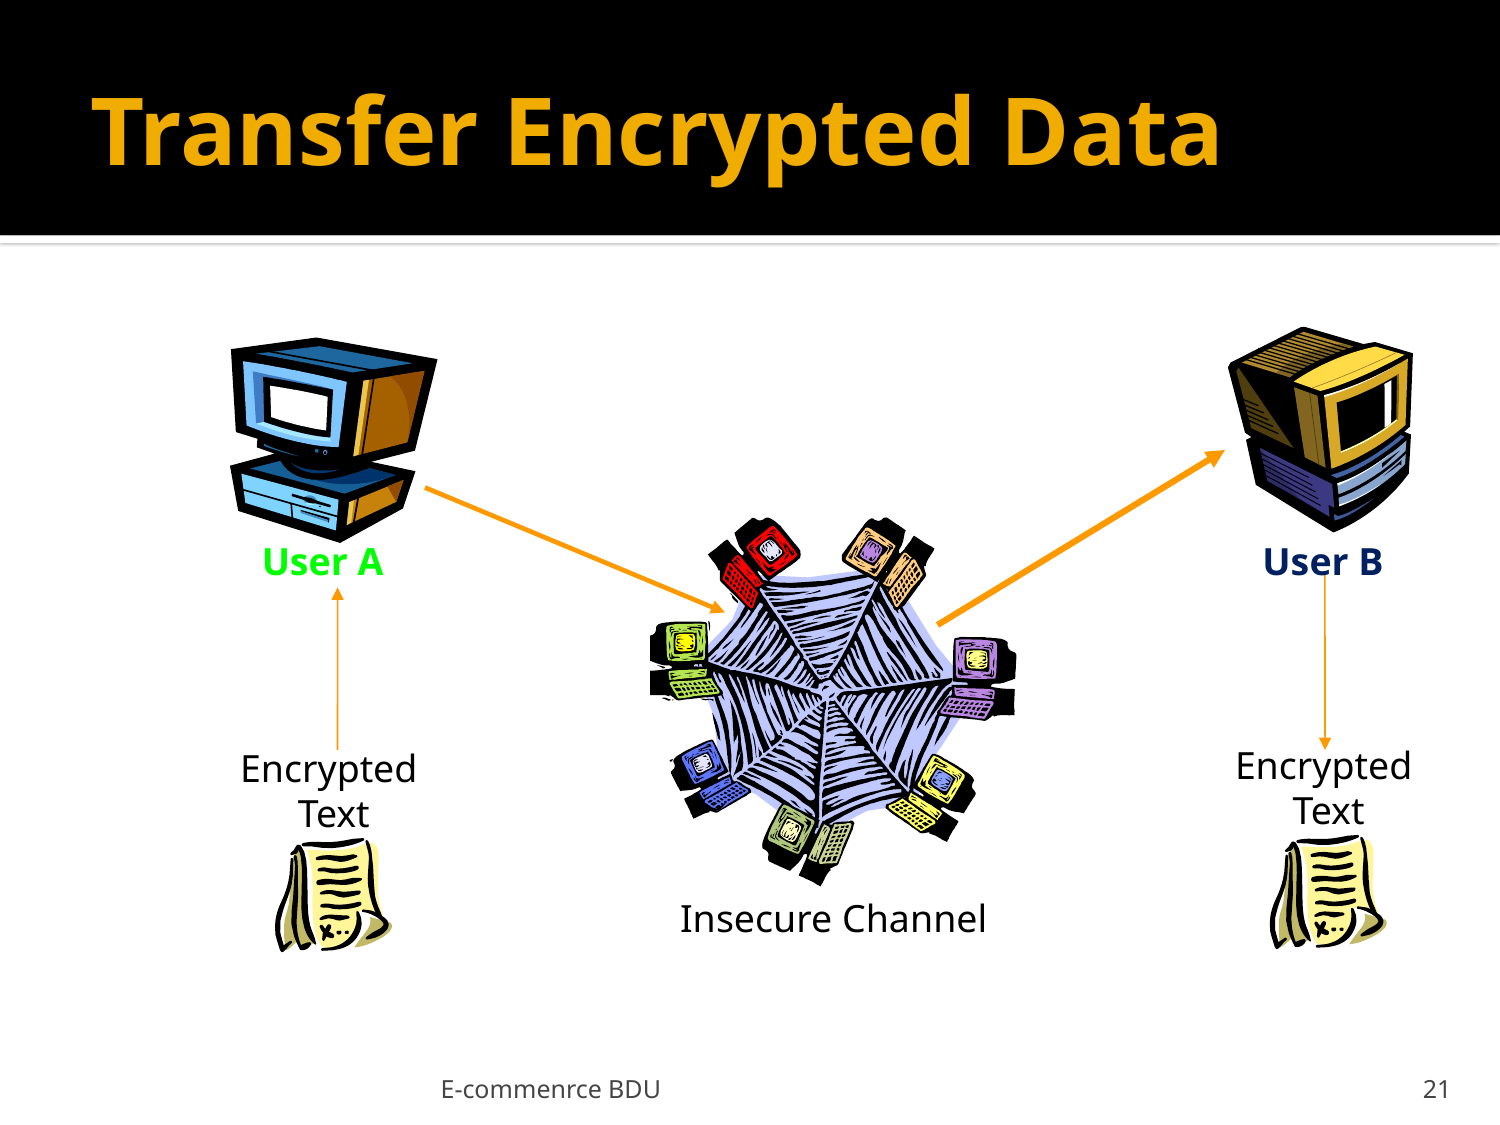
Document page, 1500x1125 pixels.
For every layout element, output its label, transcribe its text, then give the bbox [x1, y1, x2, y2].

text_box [1224, 324, 1416, 591]
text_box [229, 337, 438, 591]
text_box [649, 512, 1022, 948]
title Transfer Encrypted Data [75, 25, 1425, 231]
text_box [1027, 450, 1219, 571]
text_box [1224, 734, 1433, 950]
slide_number 21 [1345, 1062, 1467, 1108]
footer E-commenrce BDU [433, 1062, 1337, 1108]
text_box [230, 737, 438, 954]
